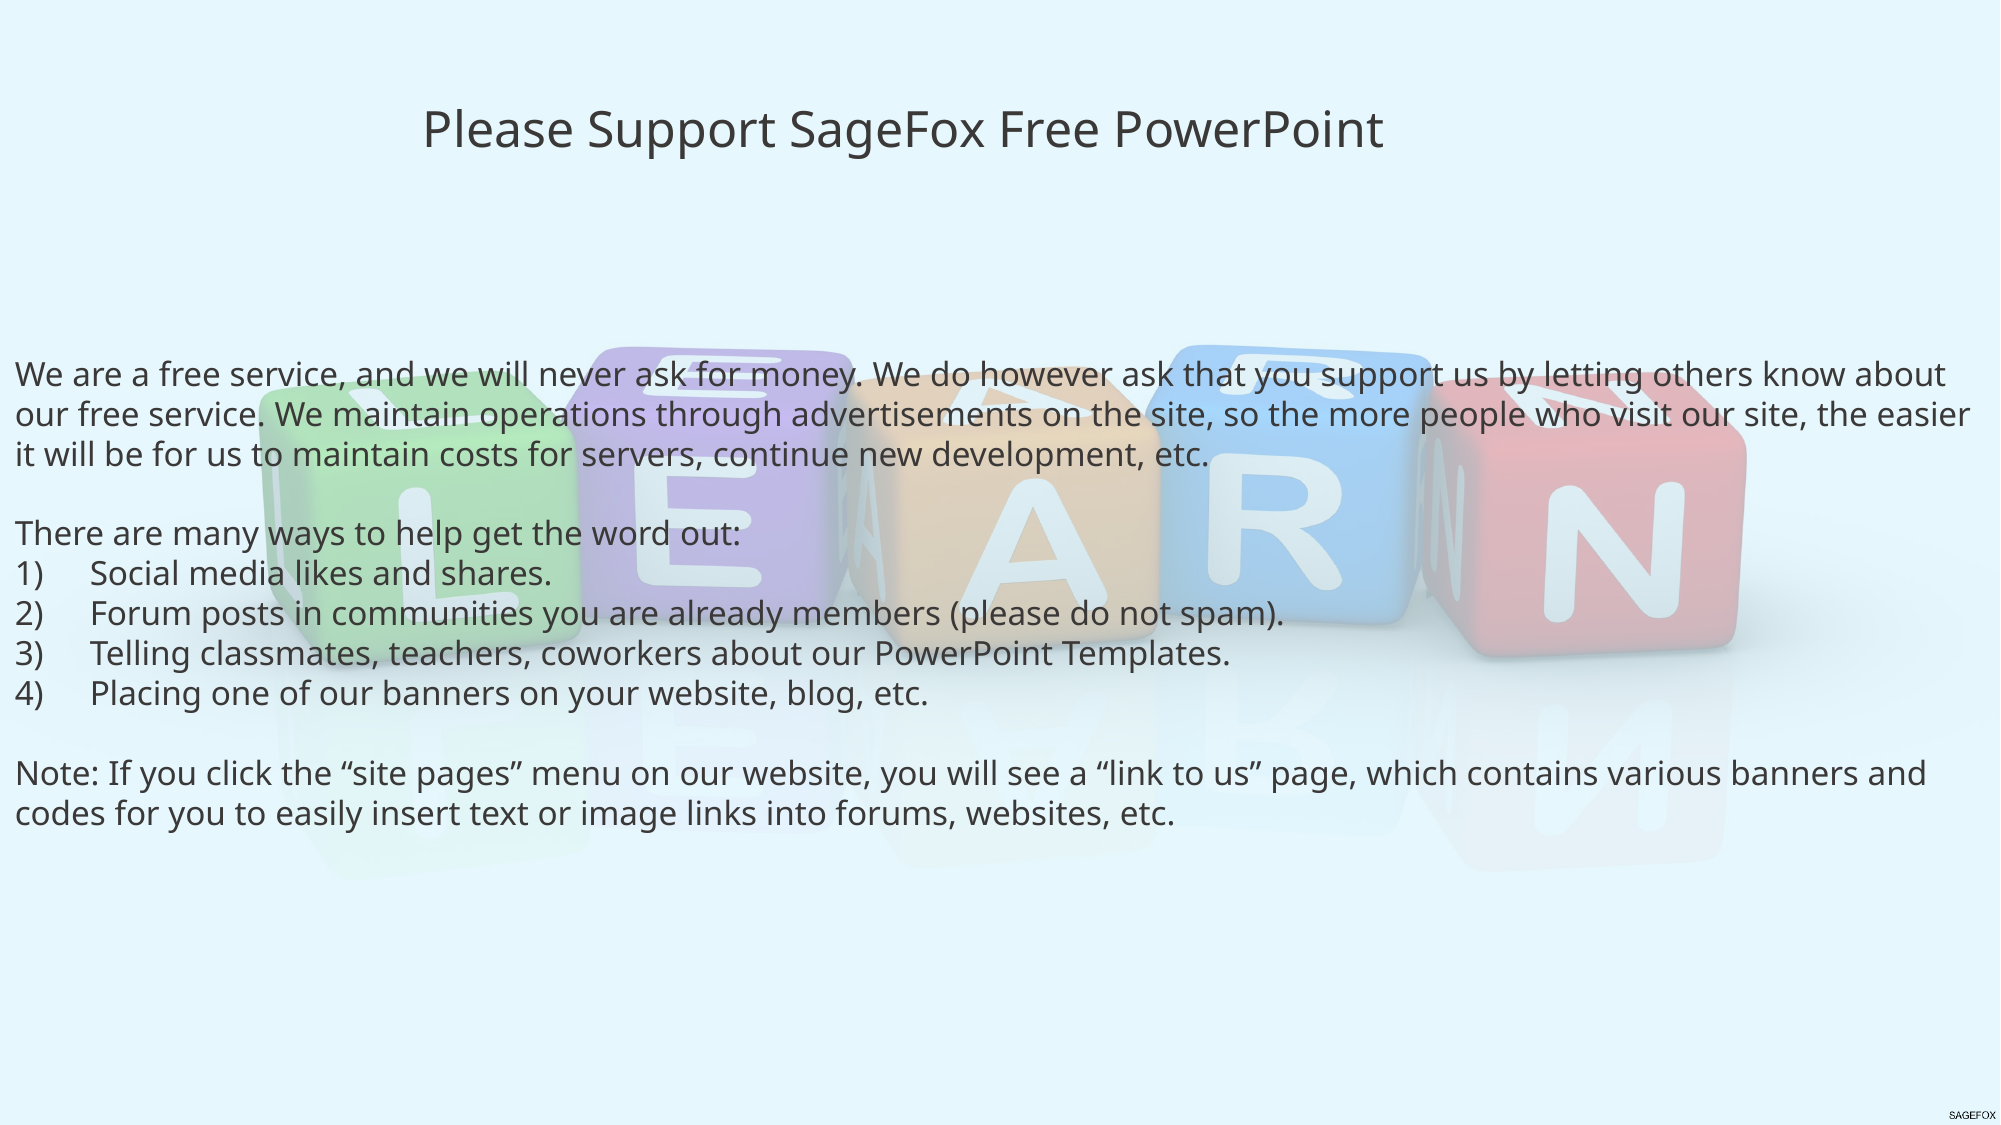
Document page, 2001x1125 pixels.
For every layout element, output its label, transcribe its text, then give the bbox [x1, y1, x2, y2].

text_box We are a free service, and we will never ask for money. We do however ask that you support us by letting others know about our free service. We maintain operations through advertisements on the site, so the more people who visit our site, the easier it will be for us to maintain costs for servers, continue new development, etc. There are many ways to help get the word out: Social media likes and shares. Forum posts in communities you are already members (please do not spam). Telling classmates, teachers, coworkers about our PowerPoint Templates. Placing one of our banners on your website, blog, etc. Note: If you click the “site pages” menu on our website, you will see a “link to us” page, which contains various banners and codes for you to easily insert text or image links into forums, websites, etc. [0, 0, 2000, 1125]
title Please Support SageFox Free PowerPoint [363, 72, 1444, 190]
